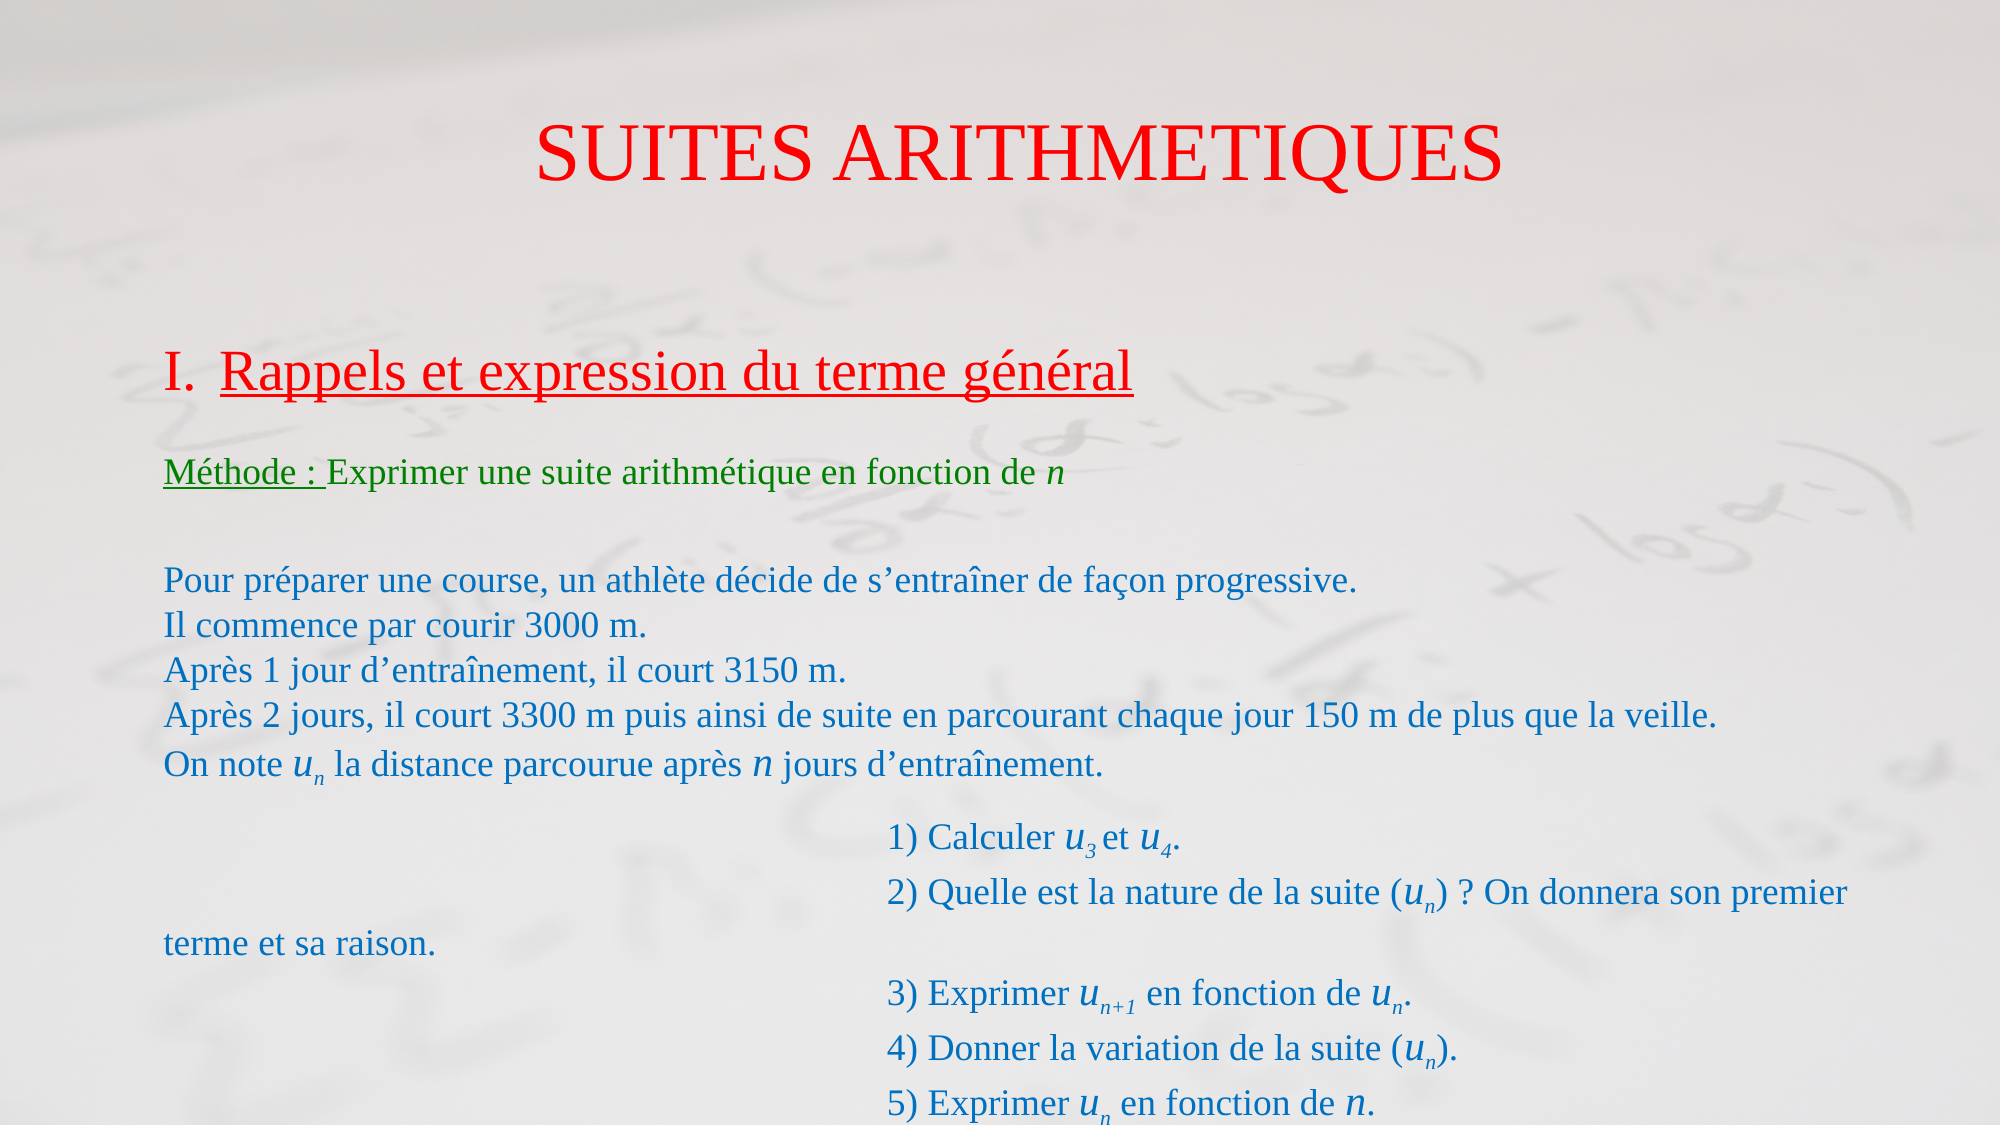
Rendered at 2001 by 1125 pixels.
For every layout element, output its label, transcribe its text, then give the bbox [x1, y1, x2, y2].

text_box SUITES ARITHMETIQUES Rappels et expression du terme général Méthode : Exprimer une suite arithmétique en fonction de n Pour préparer une course, un athlète décide de s’entraîner de façon progressive. Il commence par courir 3000 m. Après 1 jour d’entraînement, il court 3150 m. Après 2 jours, il court 3300 m puis ainsi de suite en parcourant chaque jour 150 m de plus que la veille. On note un la distance parcourue après n jours d’entraînement. 1) Calculer u3 et u4. 2) Quelle est la nature de la suite (un) ? On donnera son premier terme et sa raison. 3) Exprimer un+1 en fonction de un. 4) Donner la variation de la suite (un). 5) Exprimer un en fonction de n. [148, 90, 1893, 1125]
